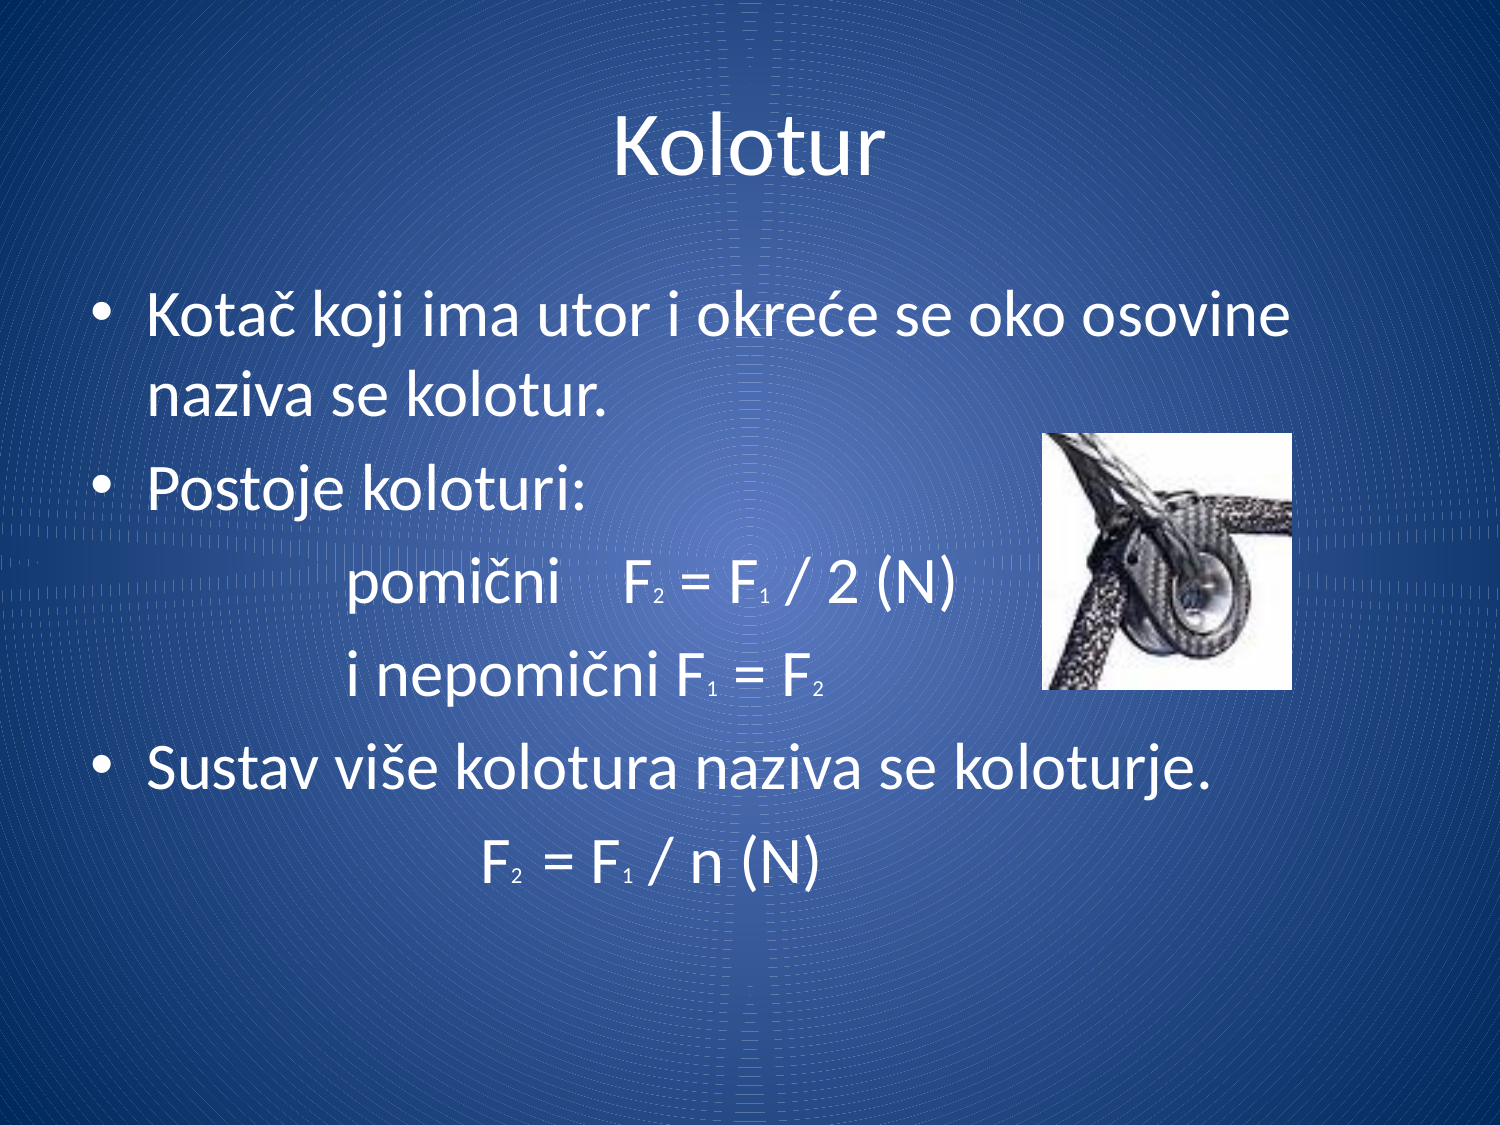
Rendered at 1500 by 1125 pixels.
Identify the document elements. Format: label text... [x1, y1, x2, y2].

title Kolotur [75, 45, 1425, 233]
list Kotač koji ima utor i okreće se oko osovine naziva se kolotur. Postoje koloturi: pomični F2 = F1 / 2 (N) i nepomični F1 = F2 Sustav više kolotura naziva se koloturje. F2 = F1 / n (N) [75, 262, 1425, 1005]
text_box [105, 761, 968, 858]
picture [1042, 433, 1292, 691]
